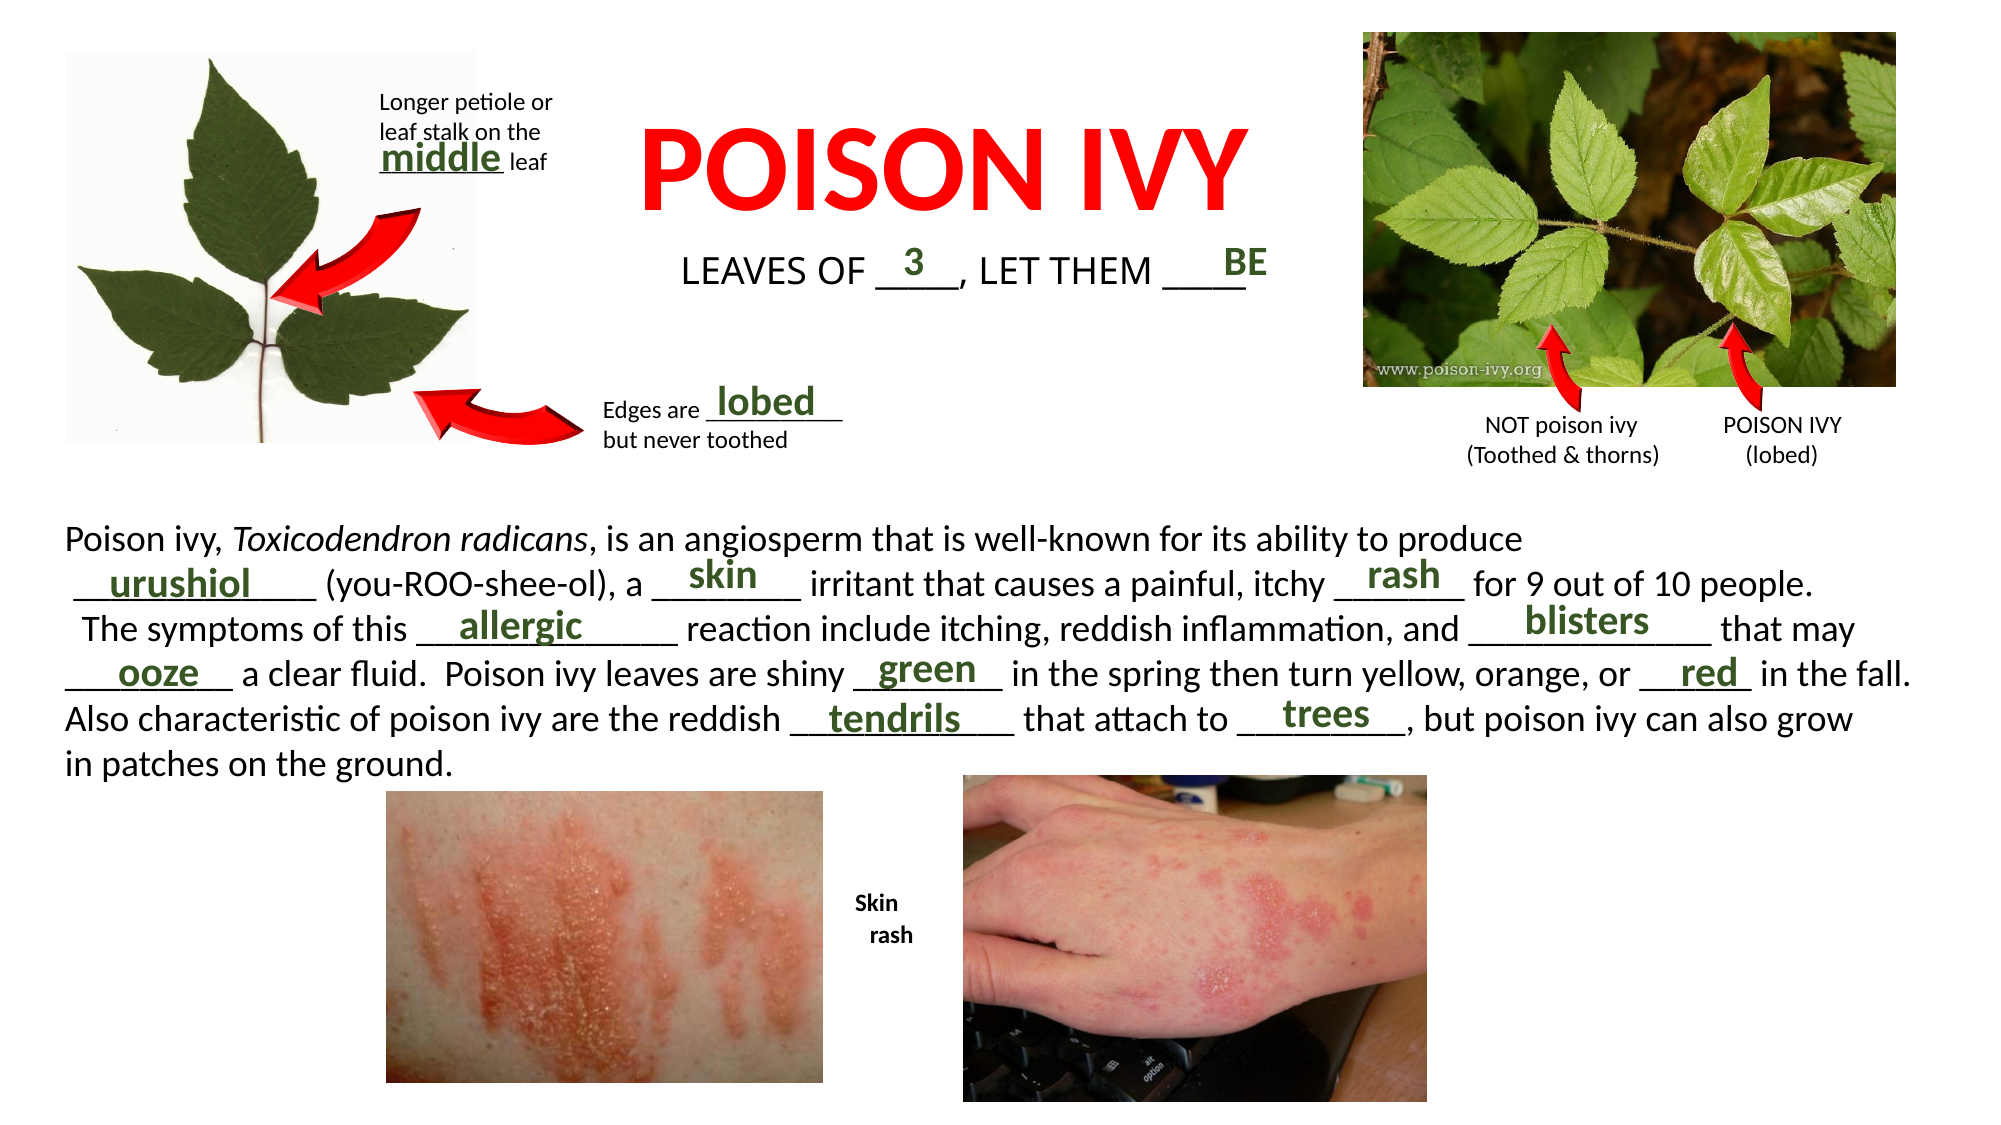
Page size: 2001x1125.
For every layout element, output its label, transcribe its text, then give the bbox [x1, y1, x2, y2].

text_box blisters [1509, 585, 1665, 651]
text_box urushiol [94, 548, 267, 614]
text_box Longer petiole or leaf stalk on the __________ leaf [476, 78, 619, 183]
text_box 3 [888, 226, 940, 291]
text_box skin [673, 539, 774, 605]
text_box Edges are ___________ but never toothed [588, 386, 859, 462]
text_box LEAVES OF _____, LET THEM _____ [665, 239, 1262, 300]
text_box allergic [444, 590, 598, 656]
text_box trees [1267, 678, 1386, 744]
text_box NOT poison ivy POISON IVY (Toothed & thorns) (lobed) Poison ivy, Toxicodendron radicans, is an angiosperm that is well-known for its ability to produce _____________ (you-ROO-shee-ol), a ________ irritant that causes a painful, itchy _______ for 9 out of 10 people. The symptoms of this ______________ reaction include itching, reddish inflammation, and _____________ that may _________ a clear fluid. Poison ivy leaves are shiny ________ in the spring then turn yellow, orange, or ______ in the fall. Also characteristic of poison ivy are the reddish ____________ that attach to _________, but poison ivy can also grow in patches on the ground. Skin rash [50, 356, 1950, 1001]
picture [1363, 32, 1896, 414]
text_box middle [476, 122, 517, 188]
text_box ooze [103, 637, 215, 702]
text_box lobed [702, 366, 831, 432]
text_box rash [1352, 539, 1457, 605]
picture [66, 51, 586, 506]
text_box BE [1208, 226, 1283, 291]
picture [386, 791, 823, 1083]
picture [963, 775, 1427, 1102]
text_box red [1666, 637, 1754, 702]
text_box tendrils [814, 683, 976, 749]
text_box green [863, 633, 992, 699]
text_box POISON IVY [623, 78, 1264, 244]
